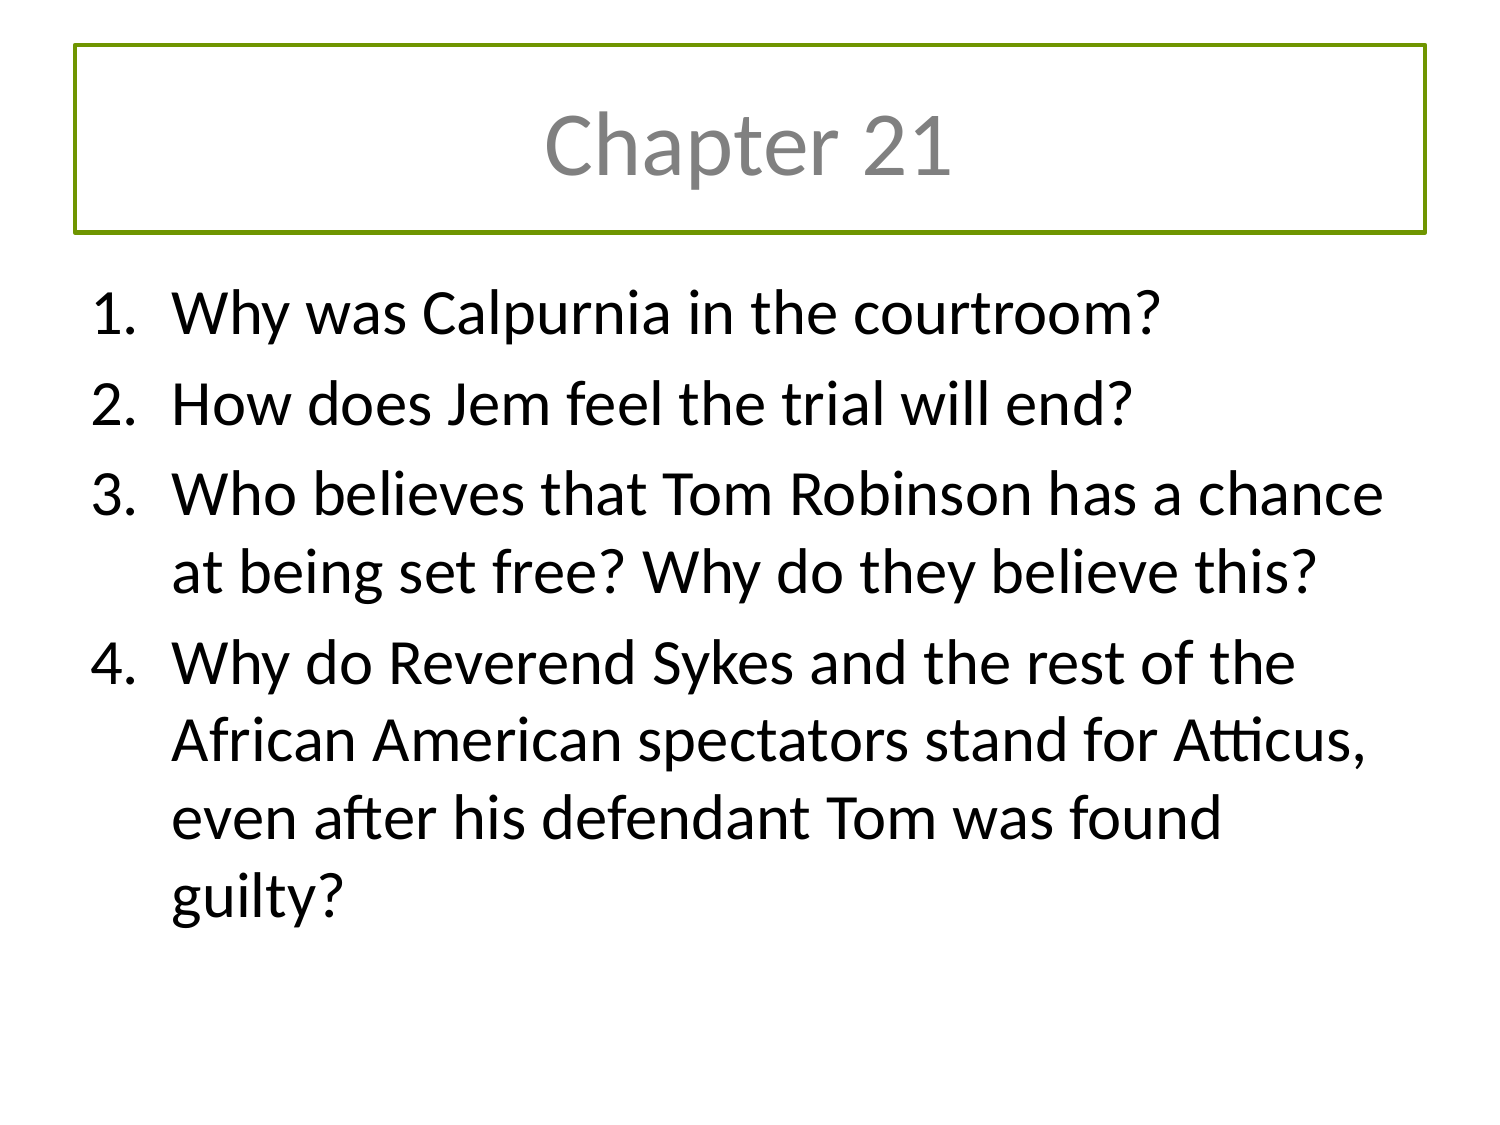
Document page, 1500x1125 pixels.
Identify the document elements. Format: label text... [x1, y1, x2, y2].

title Chapter 21 [75, 45, 1425, 233]
list Why was Calpurnia in the courtroom? How does Jem feel the trial will end? Who believes that Tom Robinson has a chance at being set free? Why do they believe this? Why do Reverend Sykes and the rest of the African American spectators stand for Atticus, even after his defendant Tom was found guilty? [75, 262, 1425, 1005]
